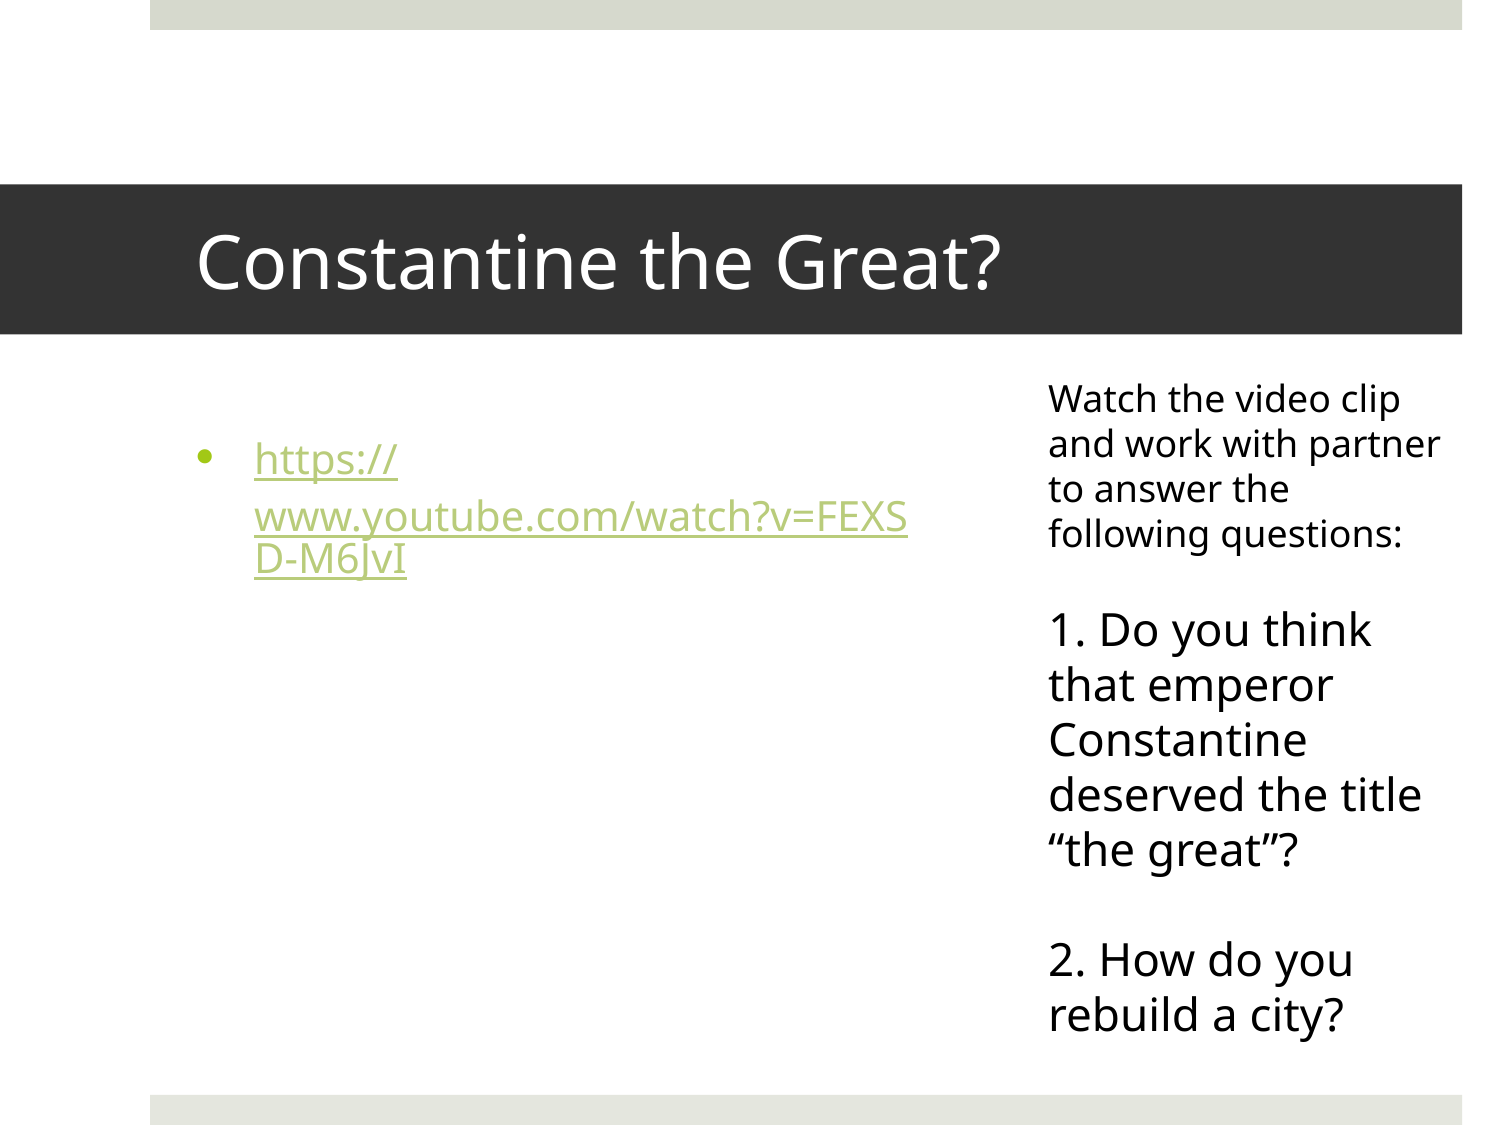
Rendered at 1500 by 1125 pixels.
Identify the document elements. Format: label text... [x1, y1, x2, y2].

list https://www.youtube.com/watch?v=FEXSD-M6JvI [182, 425, 943, 1028]
text_box Watch the video clip and work with partner to answer the following questions: 1. Do you think that emperor Constantine deserved the title “the great”? 2. How do you rebuild a city? [1033, 367, 1463, 1048]
title Constantine the Great? [0, 184, 1463, 335]
